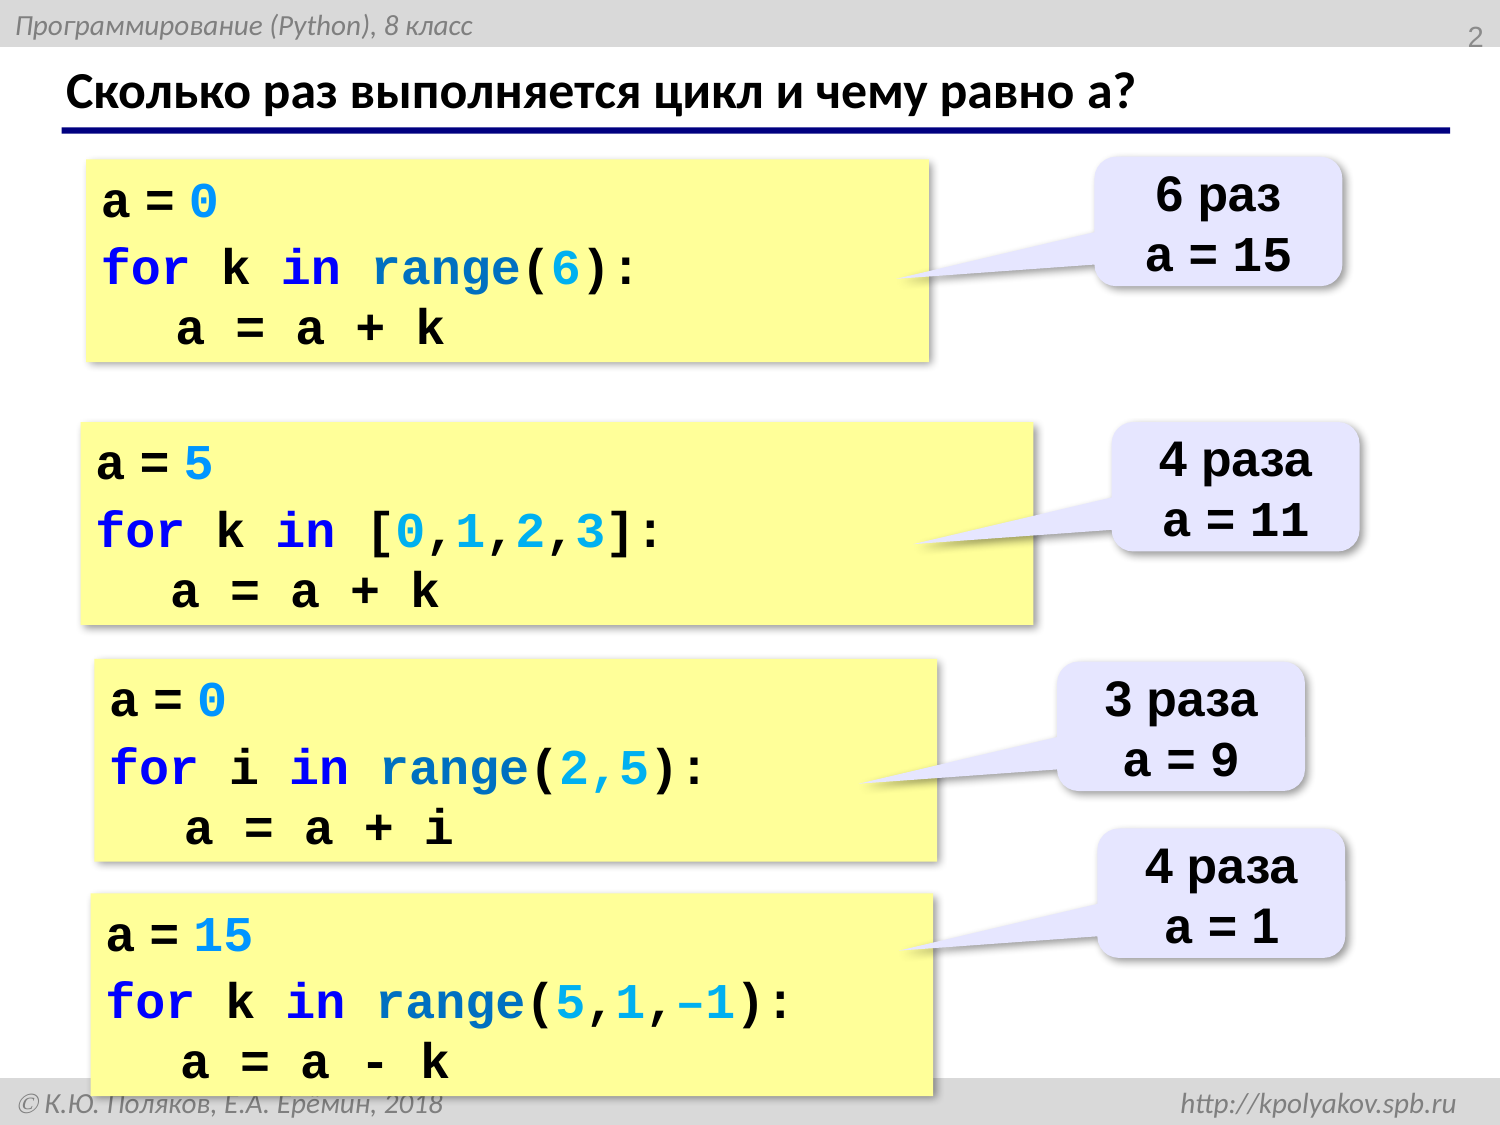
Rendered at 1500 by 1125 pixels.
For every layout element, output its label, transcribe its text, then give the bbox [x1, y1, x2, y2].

title Сколько раз выполняется цикл и чему равно a? [51, 49, 1425, 127]
text_box a = 0 for k in range(6): a = a + k [86, 159, 929, 363]
text_box a = 15 for k in range(5,1,–1): a = a - k [90, 893, 934, 1097]
text_box 6 раз a = 15 [896, 156, 1343, 287]
text_box 3 раза a = 9 [858, 661, 1306, 792]
text_box 4 раза a = 11 [913, 422, 1360, 552]
slide_number 2 [1148, 0, 1499, 75]
text_box a = 0 for i in range(2,5): a = a + i [94, 658, 938, 862]
text_box a = 5 for k in [0,1,2,3]: a = a + k [80, 422, 1034, 625]
text_box 4 раза a = 1 [898, 828, 1346, 958]
